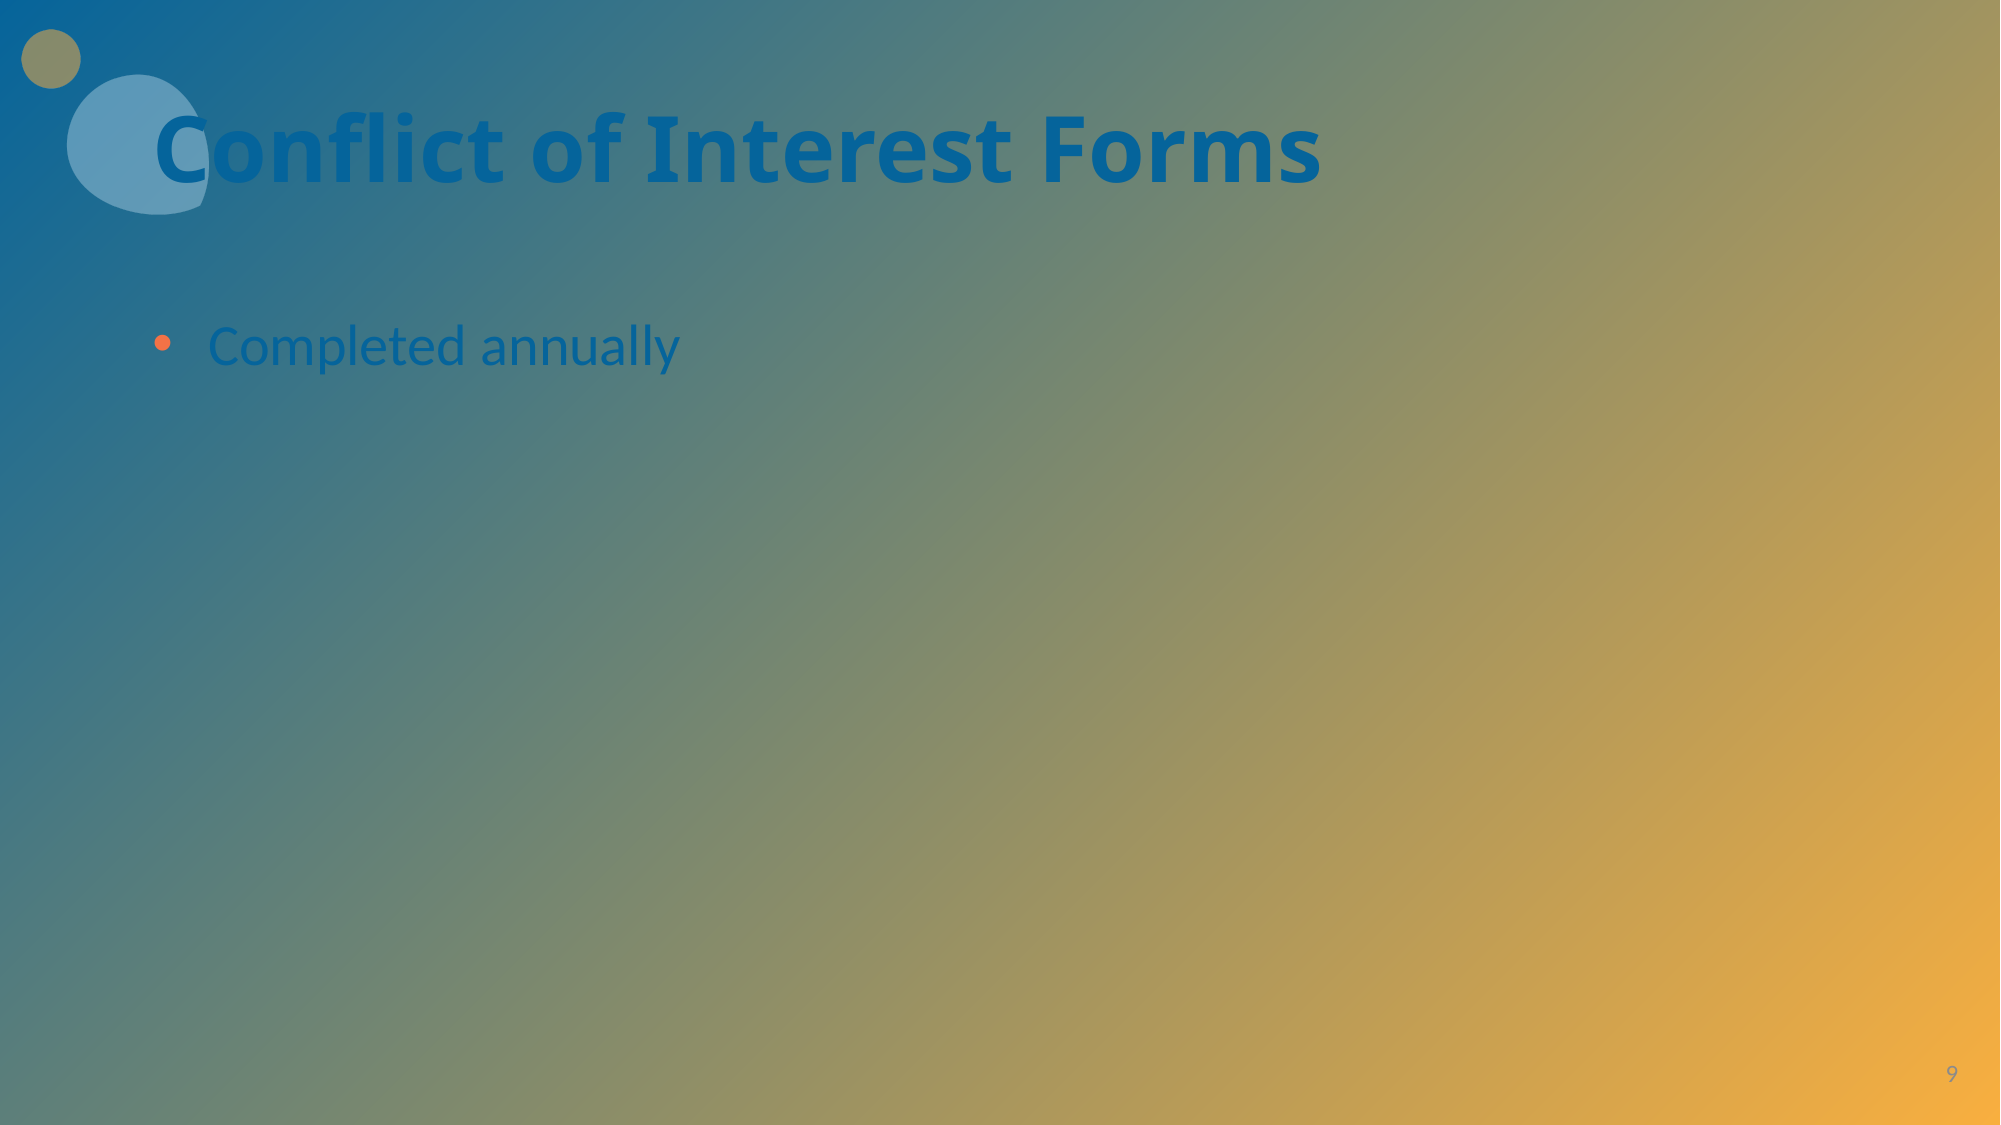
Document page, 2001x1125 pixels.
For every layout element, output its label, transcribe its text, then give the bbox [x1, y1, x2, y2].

title Conflict of Interest Forms [137, 59, 1863, 246]
slide_number 9 [1412, 1042, 1974, 1103]
picture [21, 29, 209, 215]
list Completed annually [137, 299, 1863, 1014]
